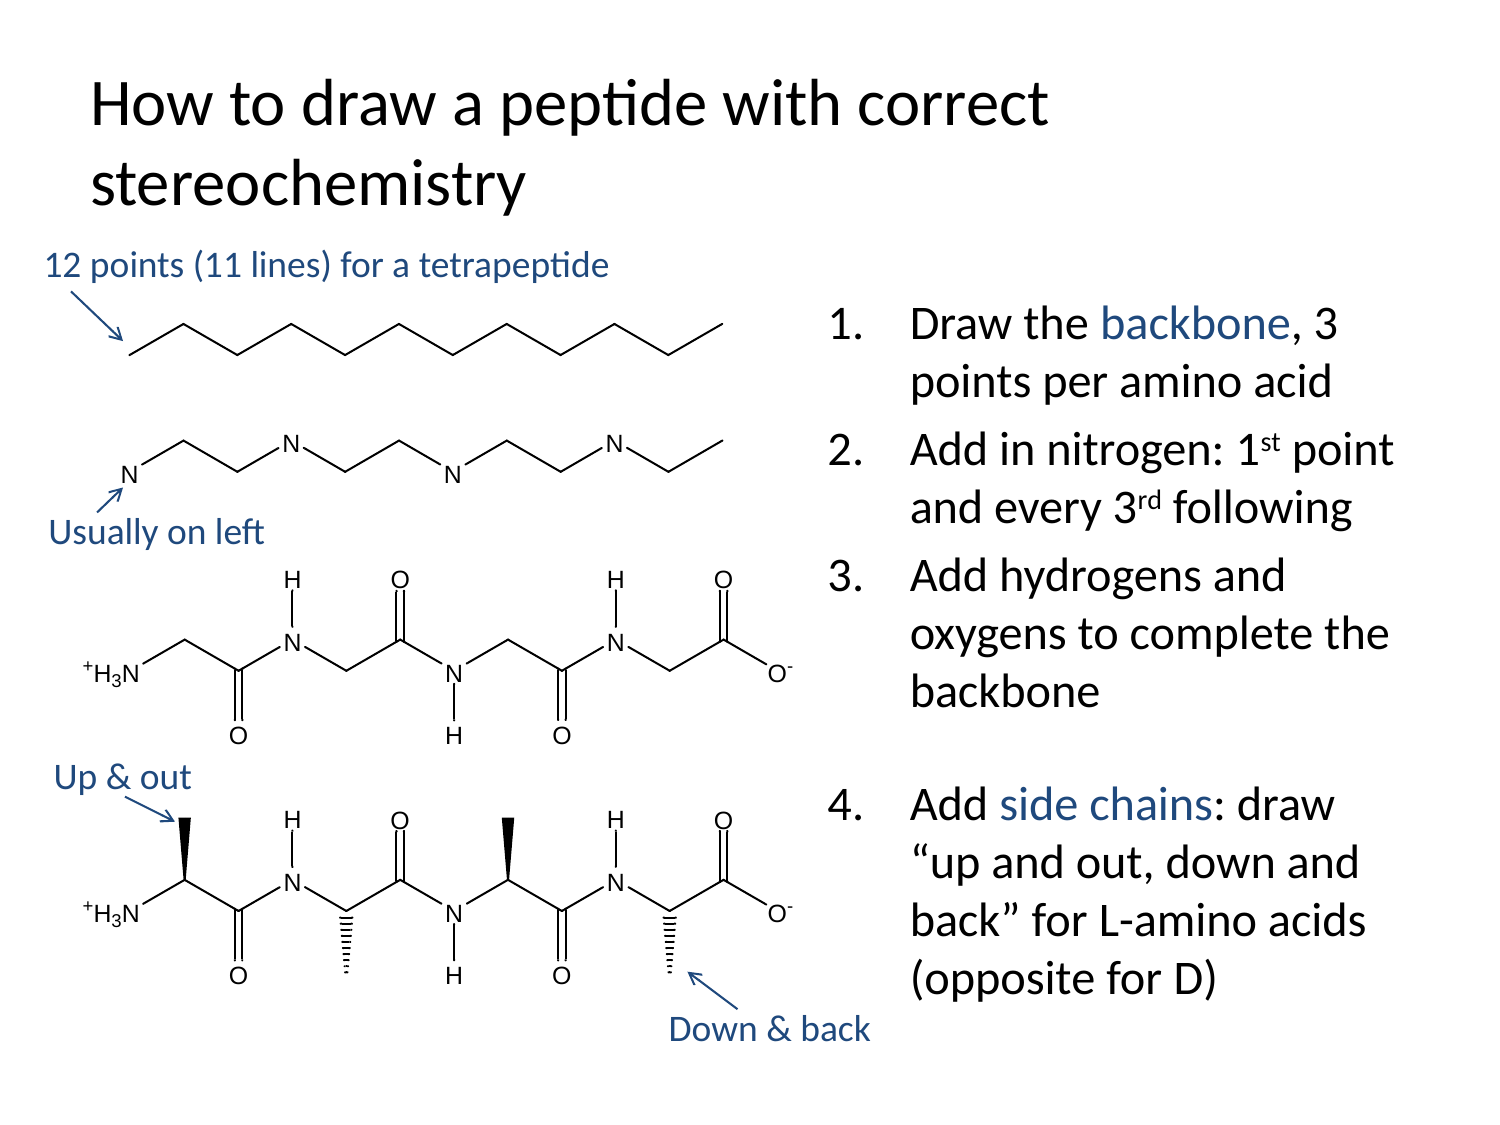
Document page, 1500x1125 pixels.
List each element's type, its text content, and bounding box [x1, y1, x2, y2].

list Draw the backbone, 3 points per amino acid Add in nitrogen: 1st point and every 3rd following Add hydrogens and oxygens to complete the backbone Add side chains: draw “up and out, down and back” for l-amino acids (opposite for d) [812, 284, 1425, 1027]
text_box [96, 487, 124, 513]
title How to draw a peptide with correct stereochemistry [75, 45, 1425, 233]
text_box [78, 564, 801, 747]
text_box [24, 232, 630, 342]
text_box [652, 971, 888, 1058]
text_box Usually on left [33, 499, 280, 560]
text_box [117, 427, 730, 485]
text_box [78, 805, 801, 988]
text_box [37, 744, 209, 822]
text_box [125, 318, 730, 360]
